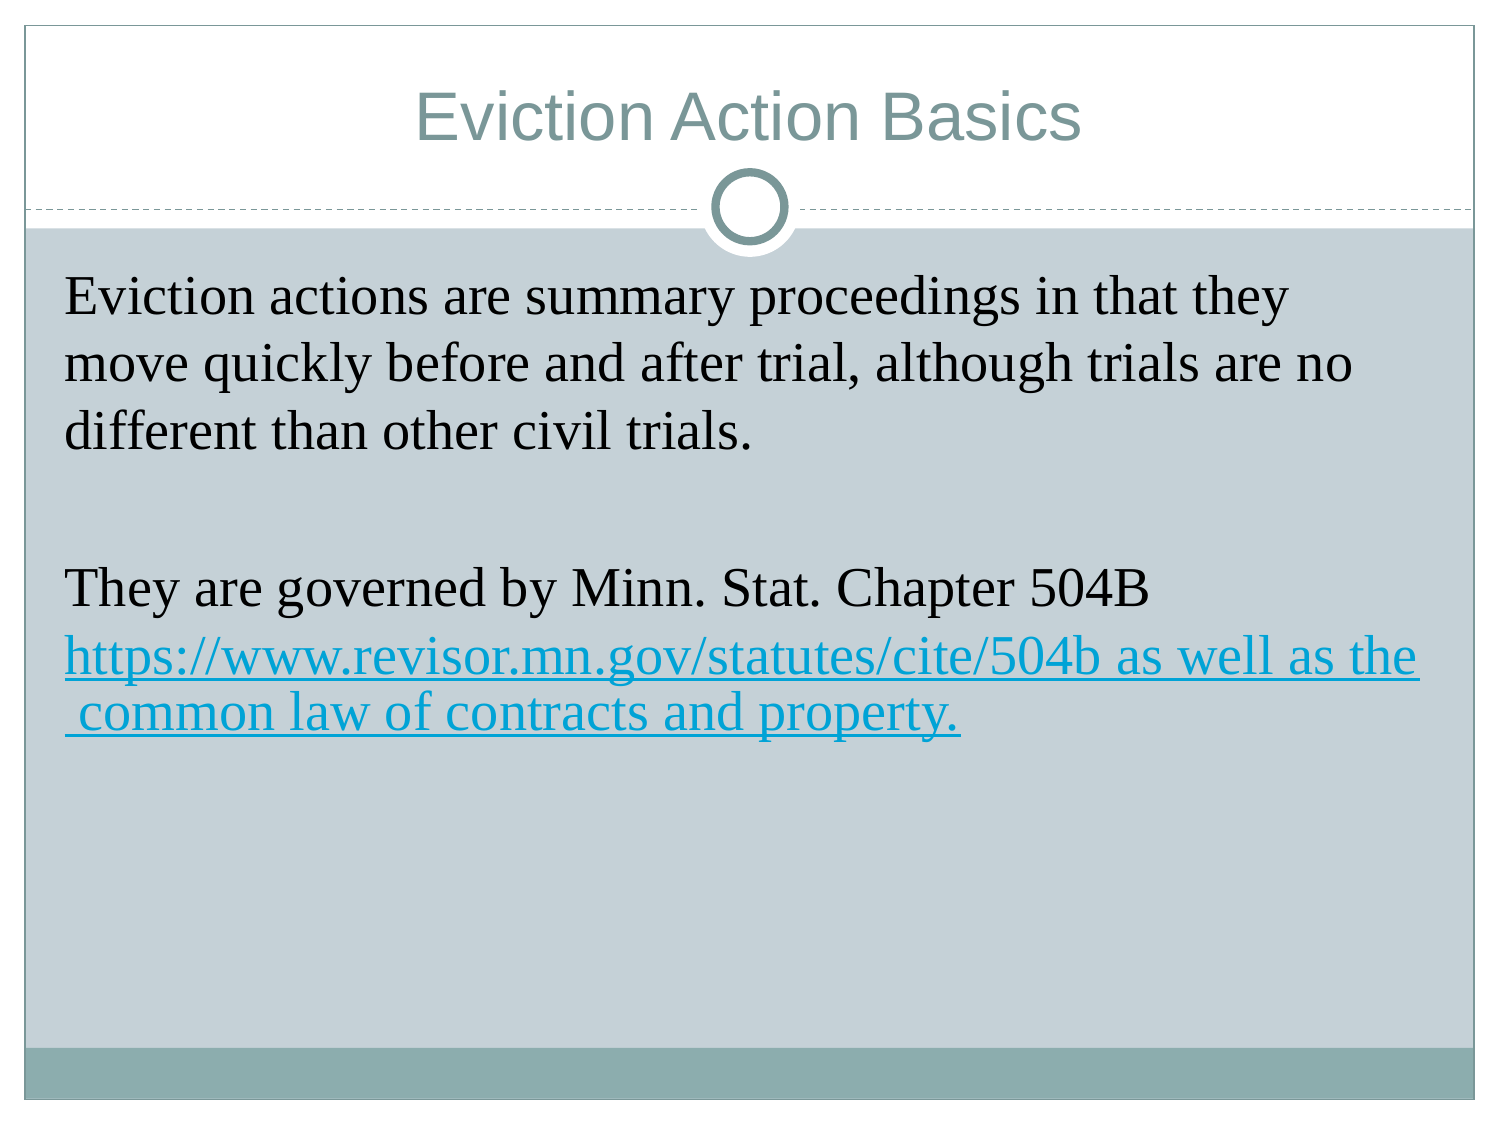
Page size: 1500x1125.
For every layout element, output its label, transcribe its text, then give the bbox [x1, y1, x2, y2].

title Eviction Action Basics [49, 37, 1450, 162]
list Eviction actions are summary proceedings in that they move quickly before and after trial, although trials are no different than other civil trials. They are governed by Minn. Stat. Chapter 504B https://www.revisor.mn.gov/statutes/cite/504b as well as the common law of contracts and property. [49, 250, 1445, 1001]
